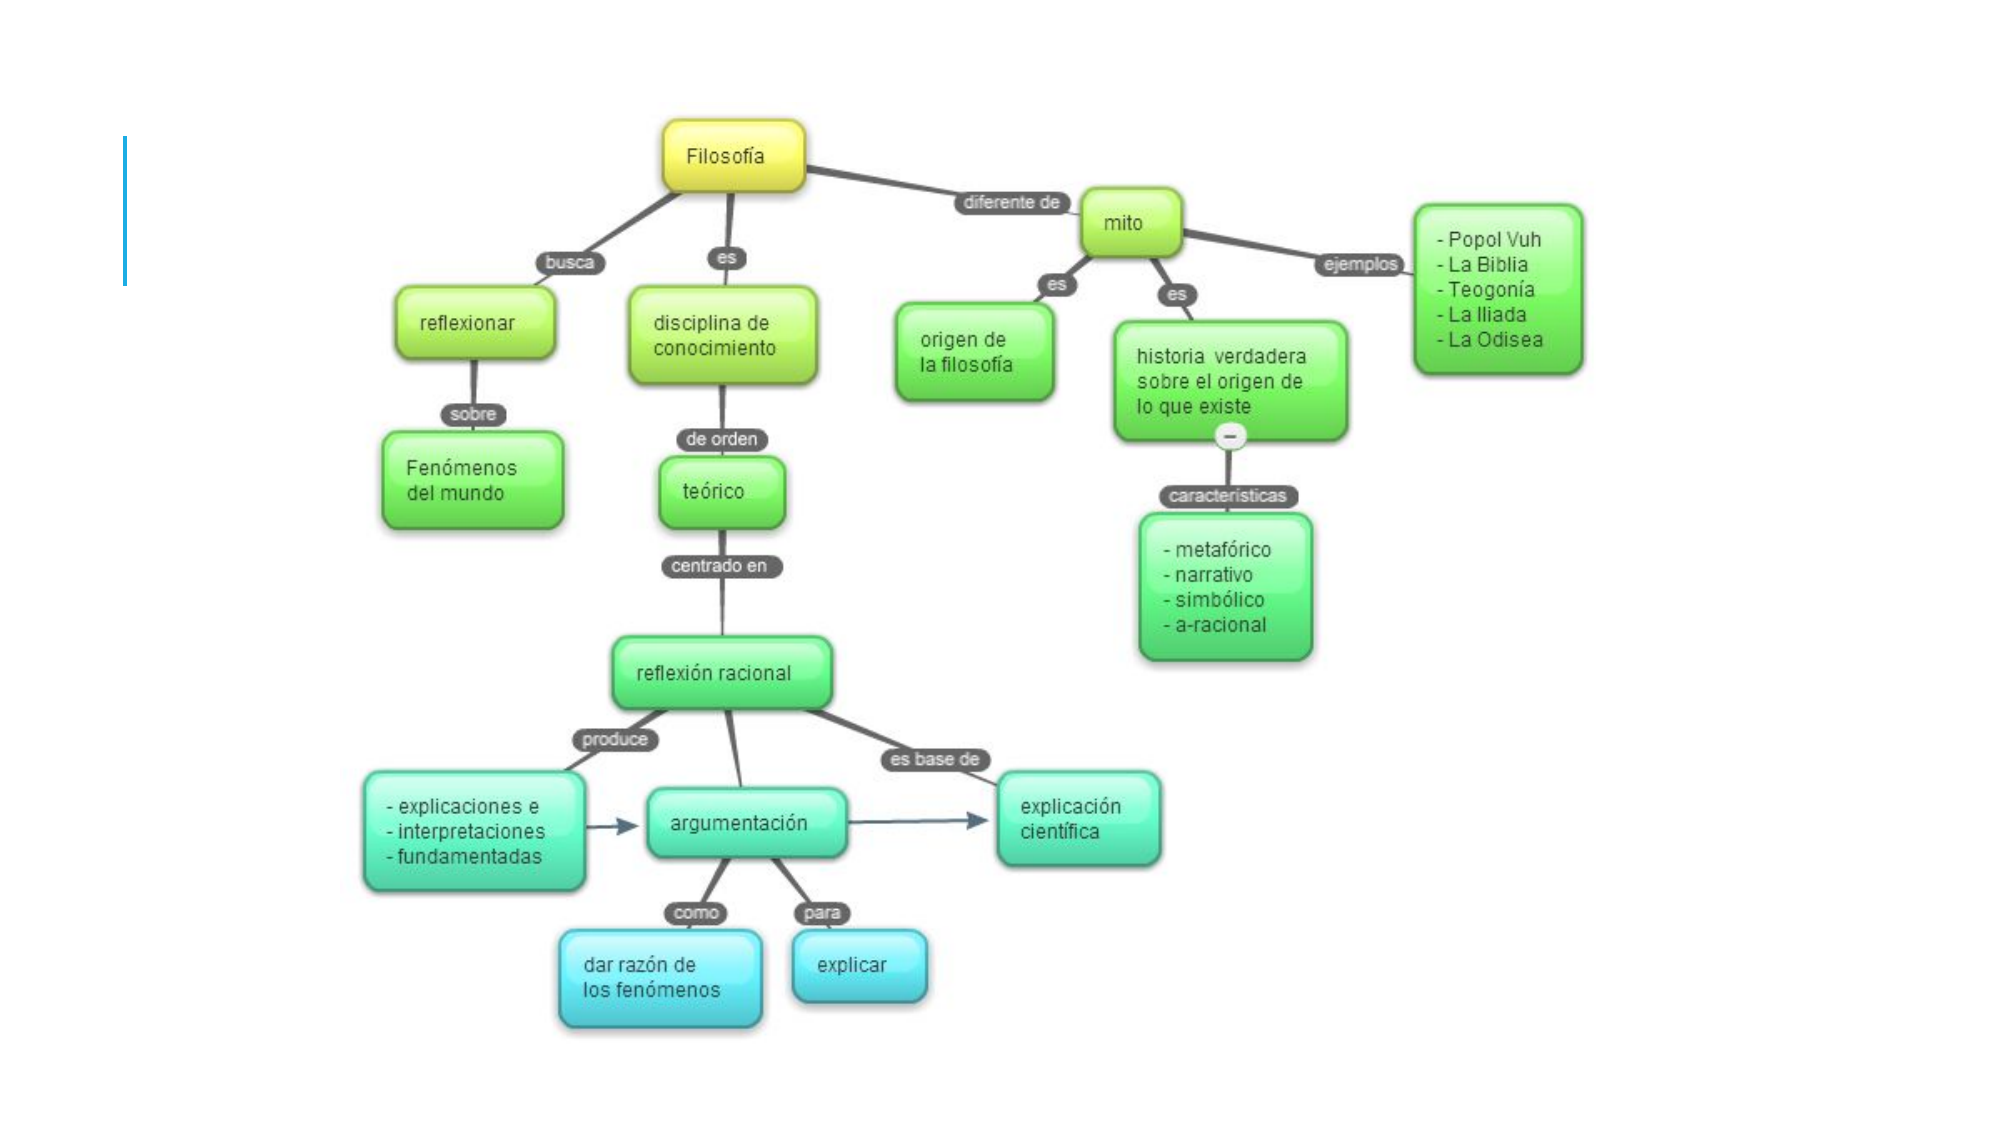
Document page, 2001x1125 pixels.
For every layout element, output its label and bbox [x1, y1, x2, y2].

list [340, 102, 1599, 1045]
